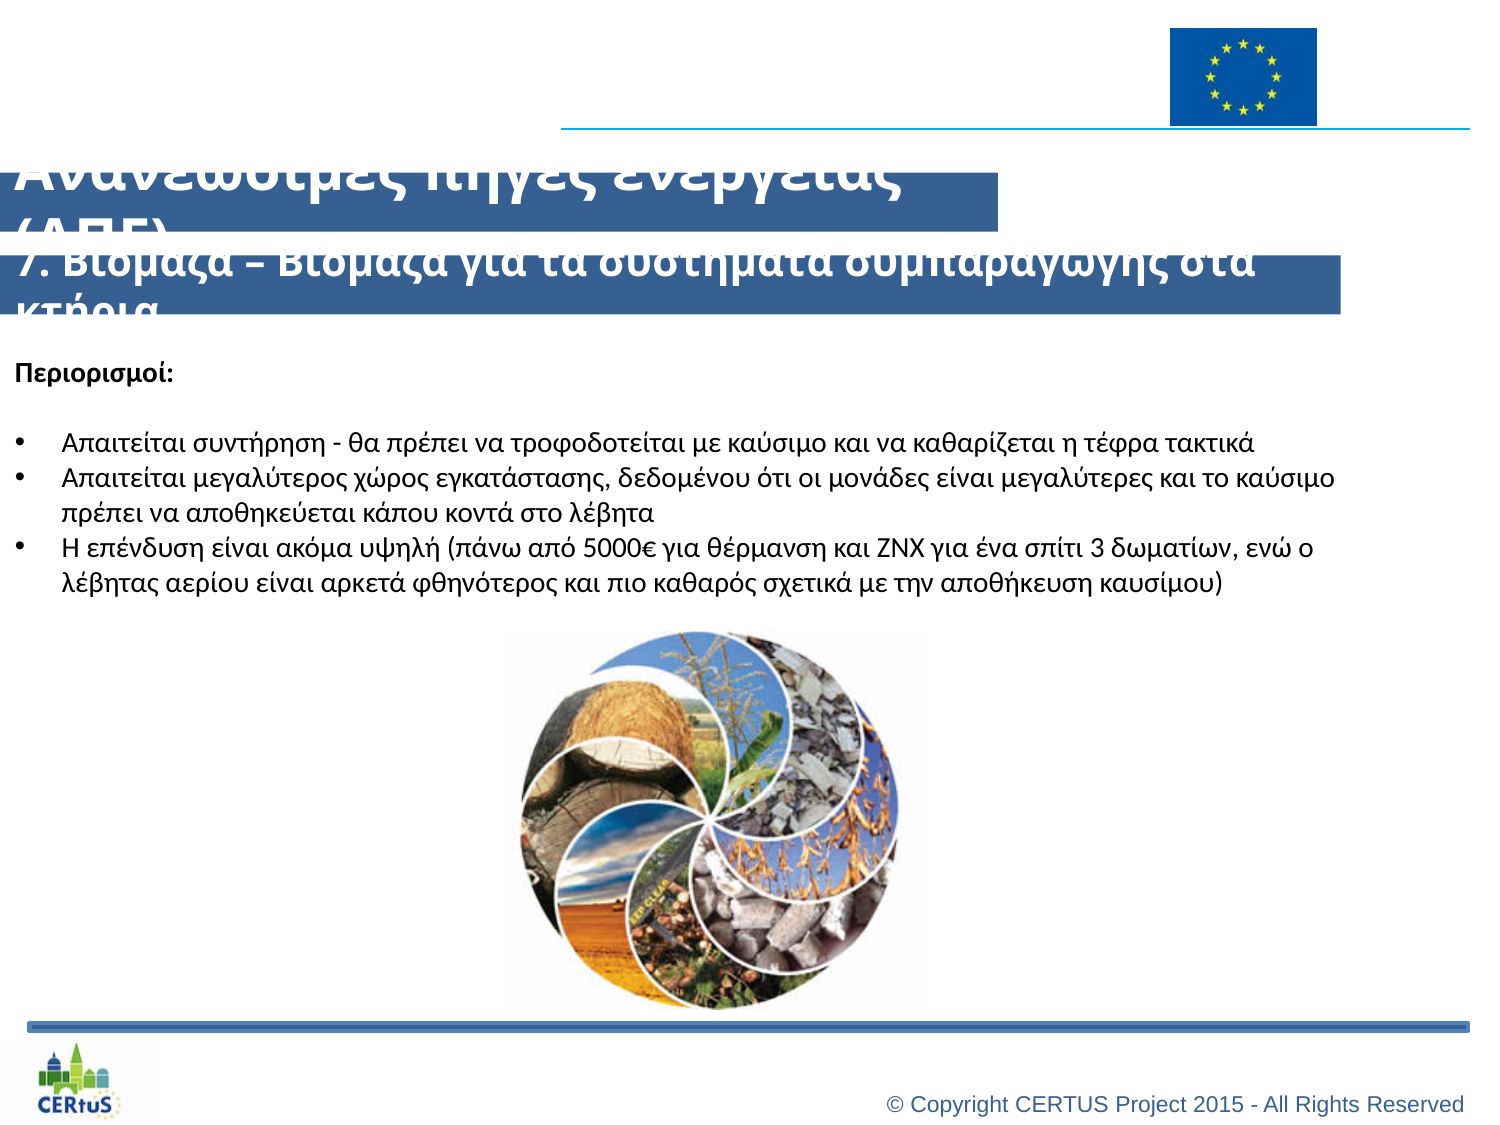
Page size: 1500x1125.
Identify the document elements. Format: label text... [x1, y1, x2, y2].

picture [0, 1040, 159, 1124]
picture [498, 631, 928, 1011]
picture [1170, 28, 1318, 126]
text_box Ανανεώσιμες πηγές ενέργειας (ΑΠΕ) [0, 171, 1000, 234]
text_box 7. Βιομάζα – Βιομάζα για τα συστήματα συμπαραγωγής στα κτήρια [0, 253, 1343, 316]
text_box [27, 1021, 1470, 1033]
text_box © Copyright CERTUS Project 2015 - All Rights Reserved [844, 1082, 1480, 1125]
text_box Περιορισμοί: Απαιτείται συντήρηση - θα πρέπει να τροφοδοτείται με καύσιμο και να καθαρίζεται η τέφρα τακτικά Απαιτείται μεγαλύτερος χώρος εγκατάστασης, δεδομένου ότι οι μονάδες είναι μεγαλύτερες και το καύσιμο πρέπει να αποθηκεύεται κάπου κοντά στο λέβητα Η επένδυση είναι ακόμα υψηλή (πάνω από 5000€ για θέρμανση και ΖΝΧ για ένα σπίτι 3 δωματίων, ενώ ο λέβητας αερίου είναι αρκετά φθηνότερος και πιο καθαρός σχετικά με την αποθήκευση καυσίμου) [0, 346, 1427, 606]
